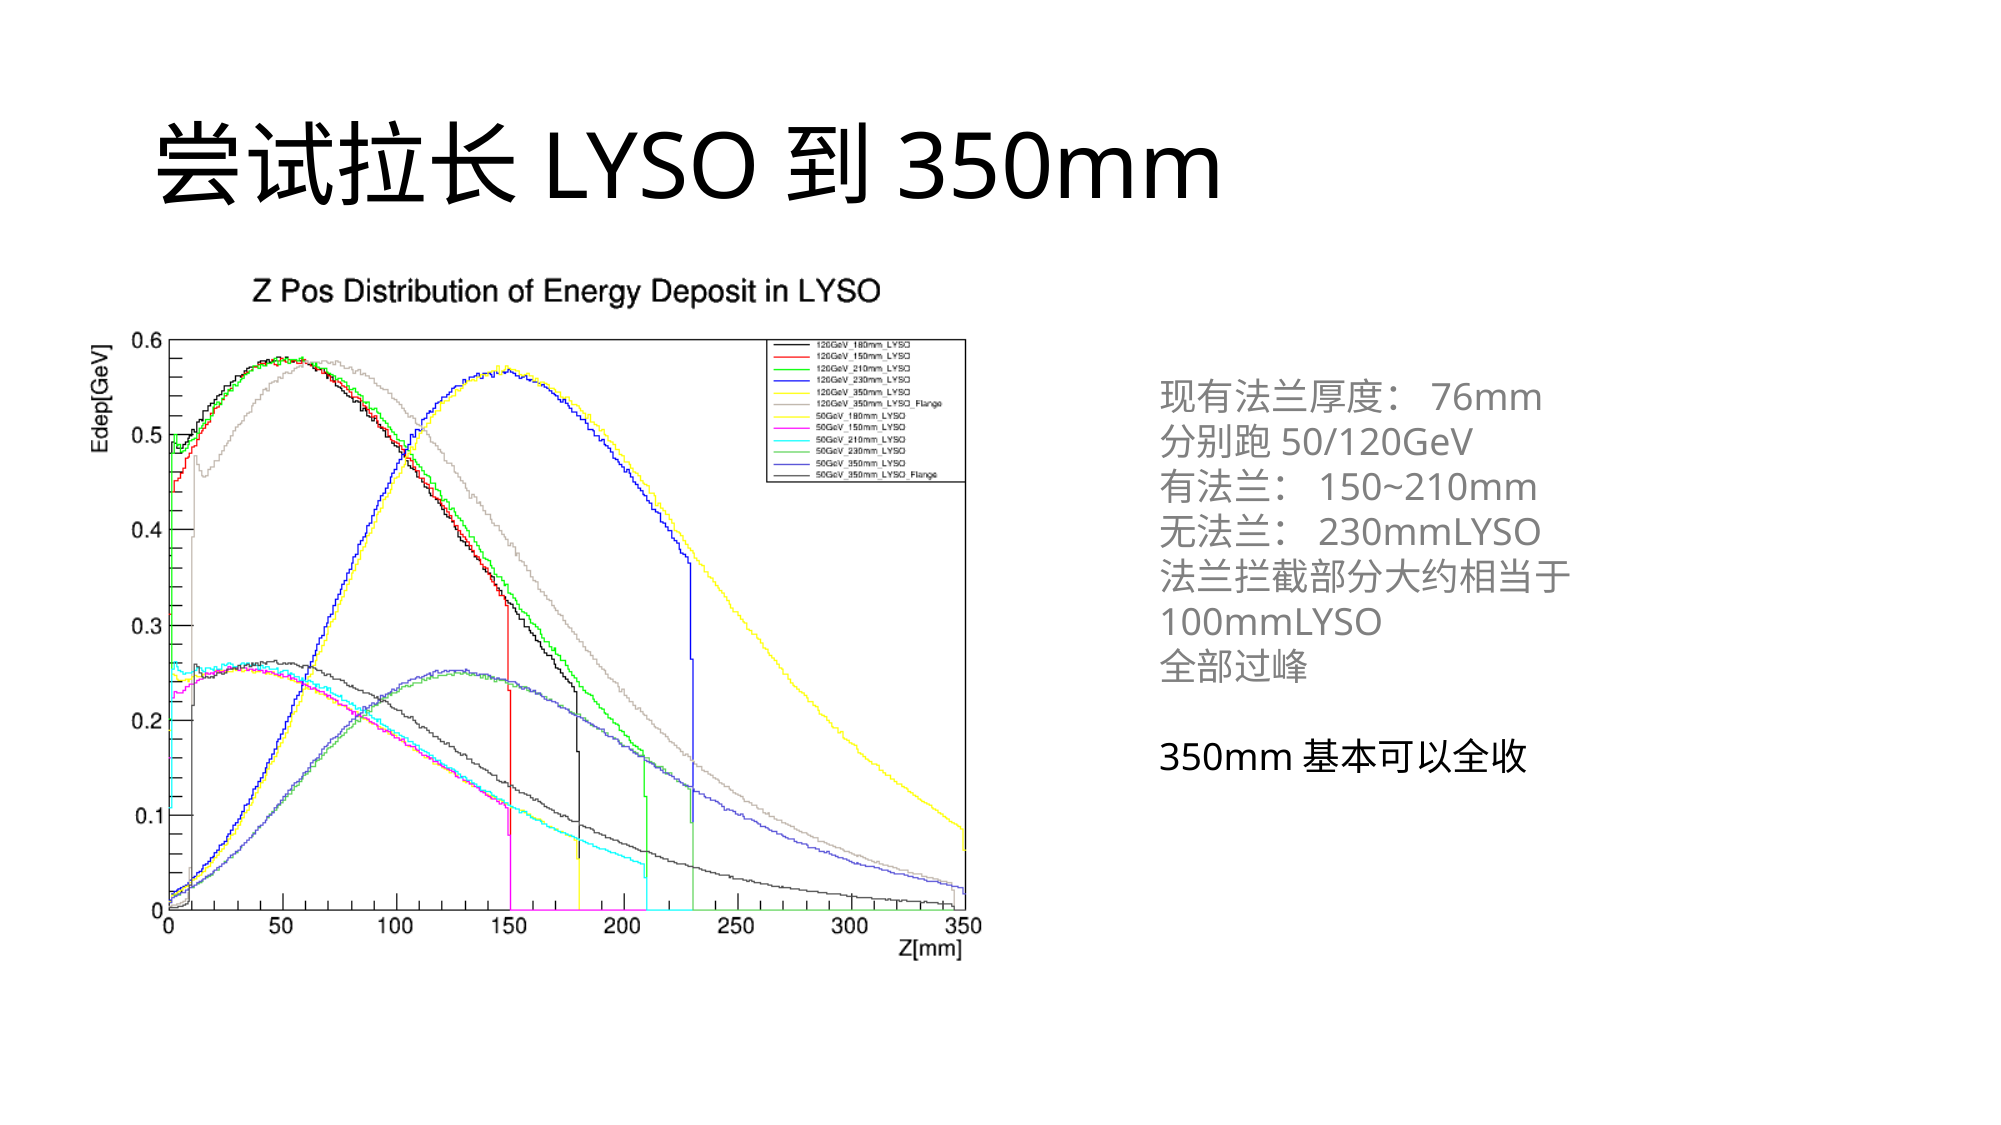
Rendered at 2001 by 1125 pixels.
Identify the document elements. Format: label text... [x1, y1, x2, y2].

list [70, 268, 1065, 983]
text_box 现有法兰厚度：76mm 分别跑50/120GeV 有法兰：150~210mm 无法兰：230mmLYSO 法兰拦截部分大约相当于100mmLYSO 全部过峰 350mm基本可以全收 [1144, 365, 1741, 786]
title 尝试拉长LYSO到350mm [137, 59, 1863, 278]
